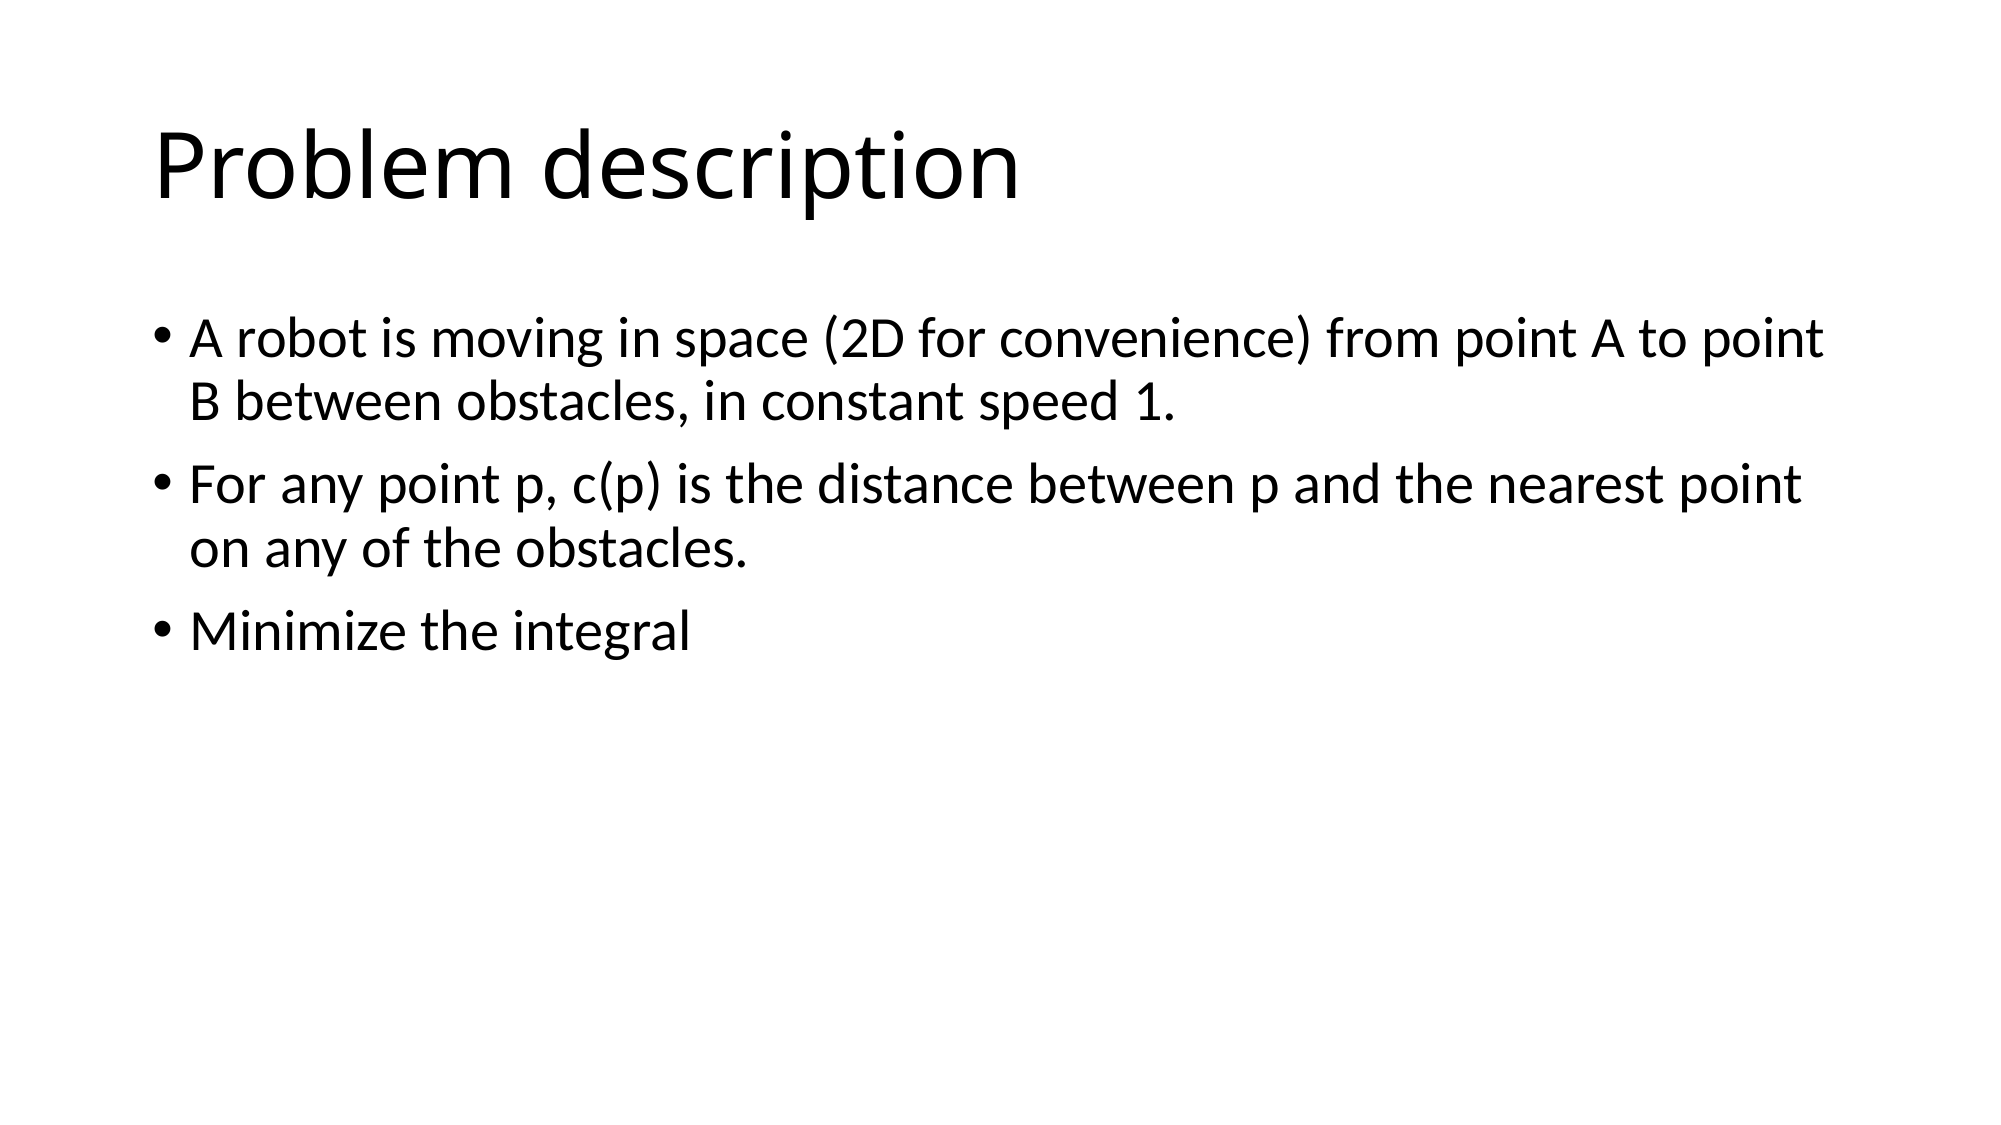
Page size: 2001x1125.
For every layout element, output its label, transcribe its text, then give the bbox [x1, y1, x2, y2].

title Problem description [137, 59, 1863, 278]
